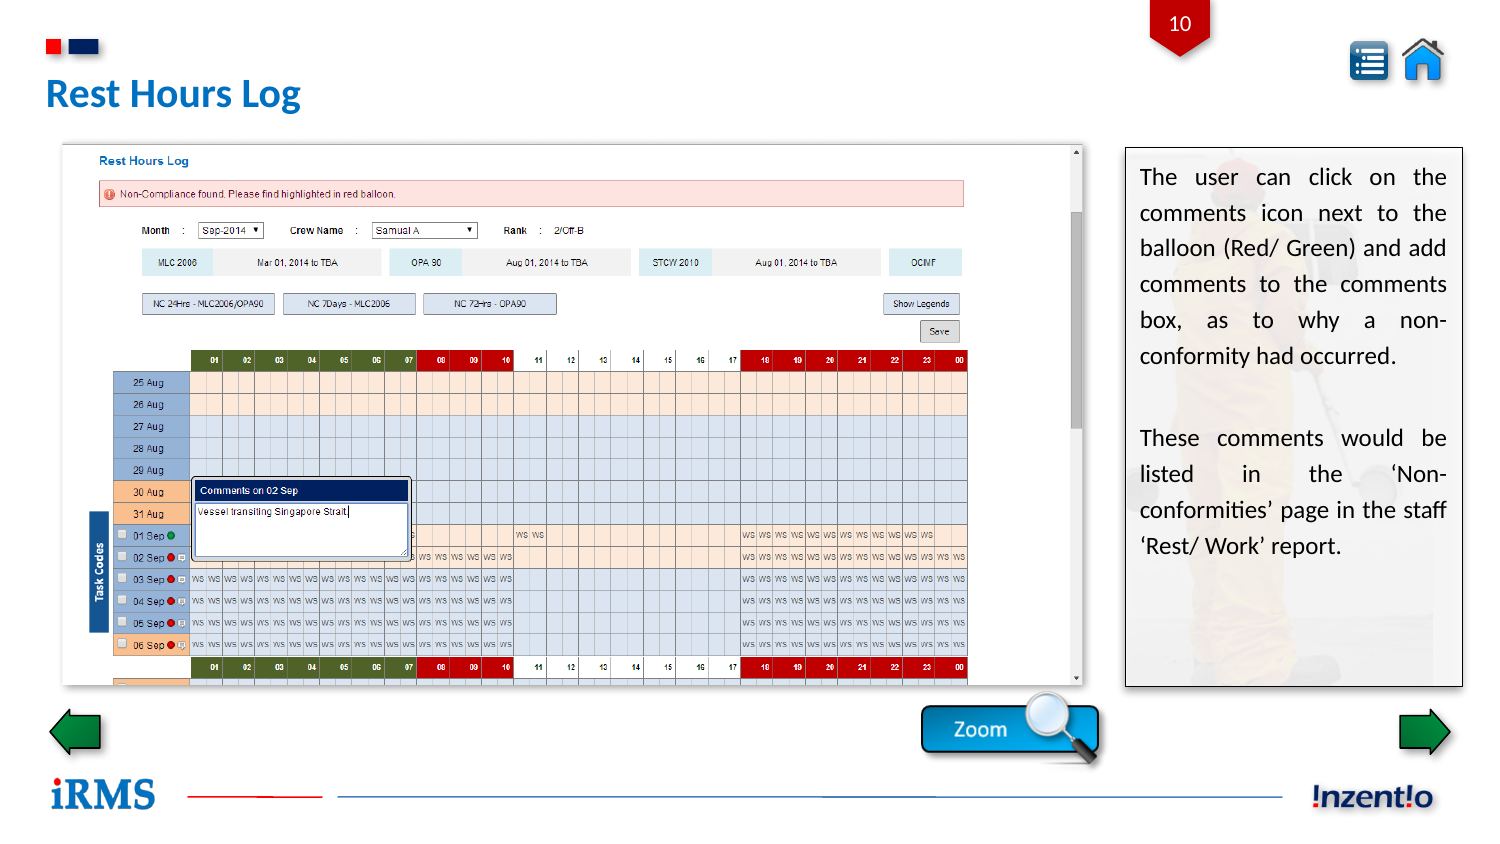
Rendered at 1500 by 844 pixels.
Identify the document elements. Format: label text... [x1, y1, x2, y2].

text_box [66, 37, 101, 56]
picture [1126, 148, 1434, 687]
picture [62, 142, 1113, 780]
picture [1399, 36, 1446, 82]
picture [1349, 41, 1388, 80]
picture [1312, 784, 1433, 808]
text_box [1397, 707, 1452, 757]
text_box The user can click on the comments icon next to the balloon (Red/ Green) and add comments to the comments box, as to why a non-conformity had occurred. These comments would be listed in the ‘Non-conformities’ page in the staff ‘Rest/ Work’ report. [1123, 145, 1465, 689]
text_box [48, 707, 103, 757]
picture [50, 777, 155, 810]
text_box 10 [1147, 0, 1213, 59]
text_box Rest Hours Log [29, 57, 783, 124]
text_box [44, 37, 63, 56]
